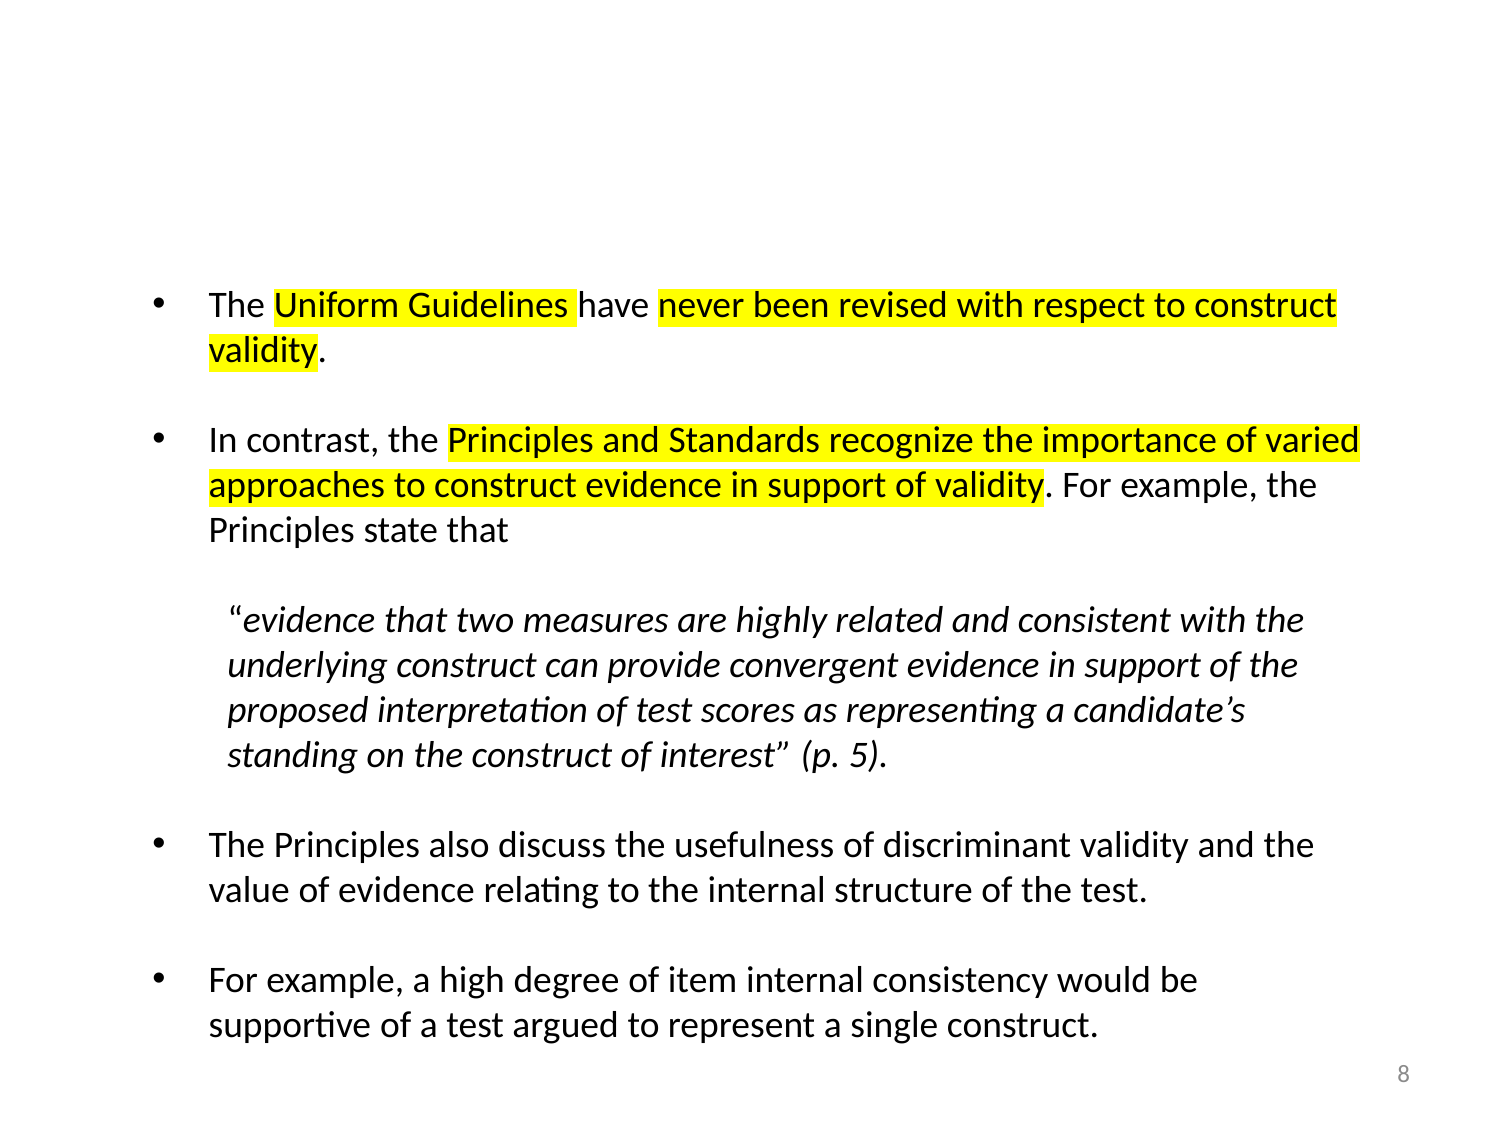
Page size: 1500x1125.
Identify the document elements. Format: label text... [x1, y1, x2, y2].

slide_number 8 [1074, 1042, 1425, 1103]
text_box The Uniform Guidelines have never been revised with respect to construct validity. In contrast, the Principles and Standards recognize the importance of varied approaches to construct evidence in support of validity. For example, the Principles state that “evidence that two measures are highly related and consistent with the underlying construct can provide convergent evidence in support of the proposed interpretation of test scores as representing a candidate’s standing on the construct of interest” (p. 5). The Principles also discuss the usefulness of discriminant validity and the value of evidence relating to the internal structure of the test. For example, a high degree of item internal consistency would be supportive of a test argued to represent a single construct. [137, 237, 1375, 1053]
